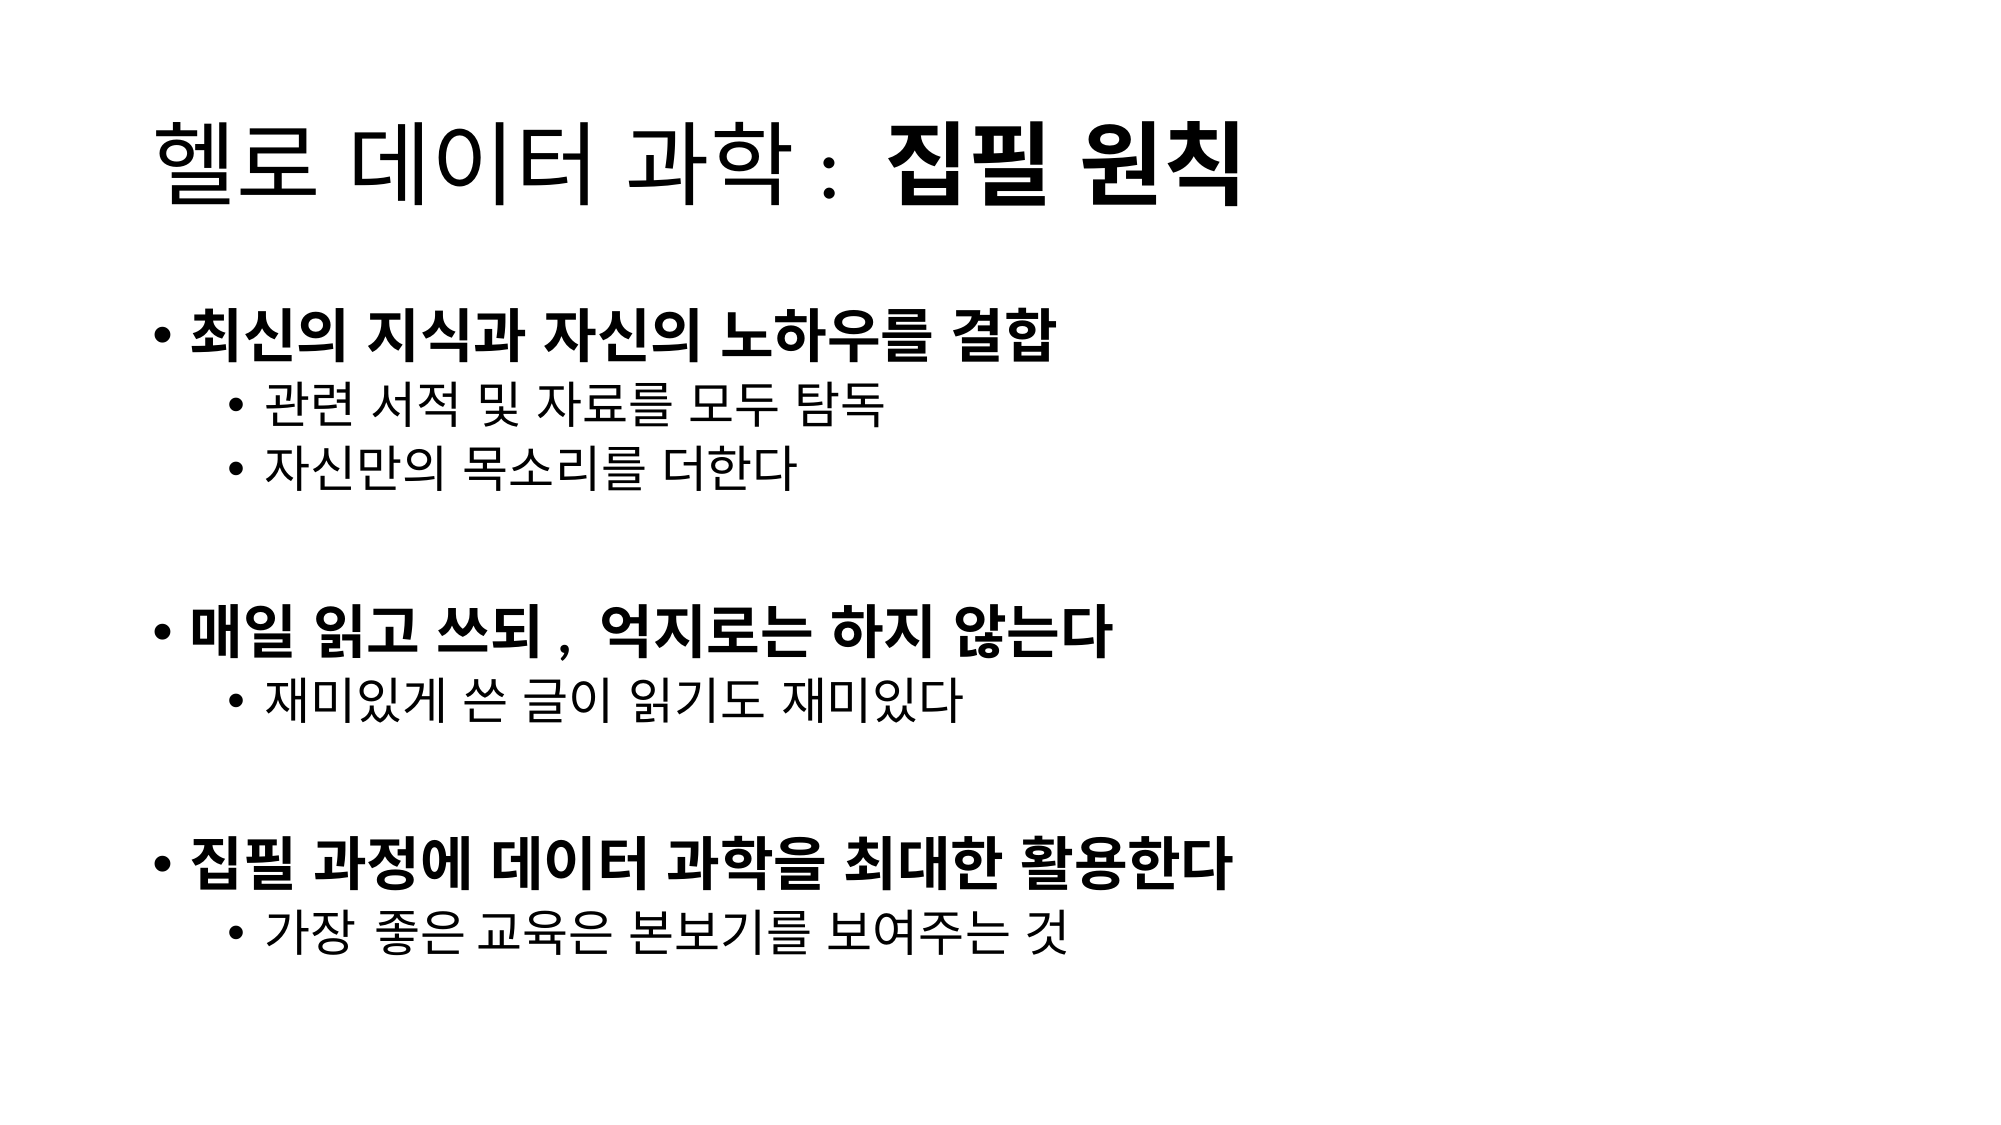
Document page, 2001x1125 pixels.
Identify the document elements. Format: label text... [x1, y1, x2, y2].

list 최신의 지식과 자신의 노하우를 결합 관련 서적 및 자료를 모두 탐독 자신만의 목소리를 더한다 매일 읽고 쓰되, 억지로는 하지 않는다 재미있게 쓴 글이 읽기도 재미있다 집필 과정에 데이터 과학을 최대한 활용한다 가장 좋은 교육은 본보기를 보여주는 것 [137, 299, 1863, 1014]
title 헬로 데이터 과학: 집필 원칙 [137, 59, 1863, 278]
